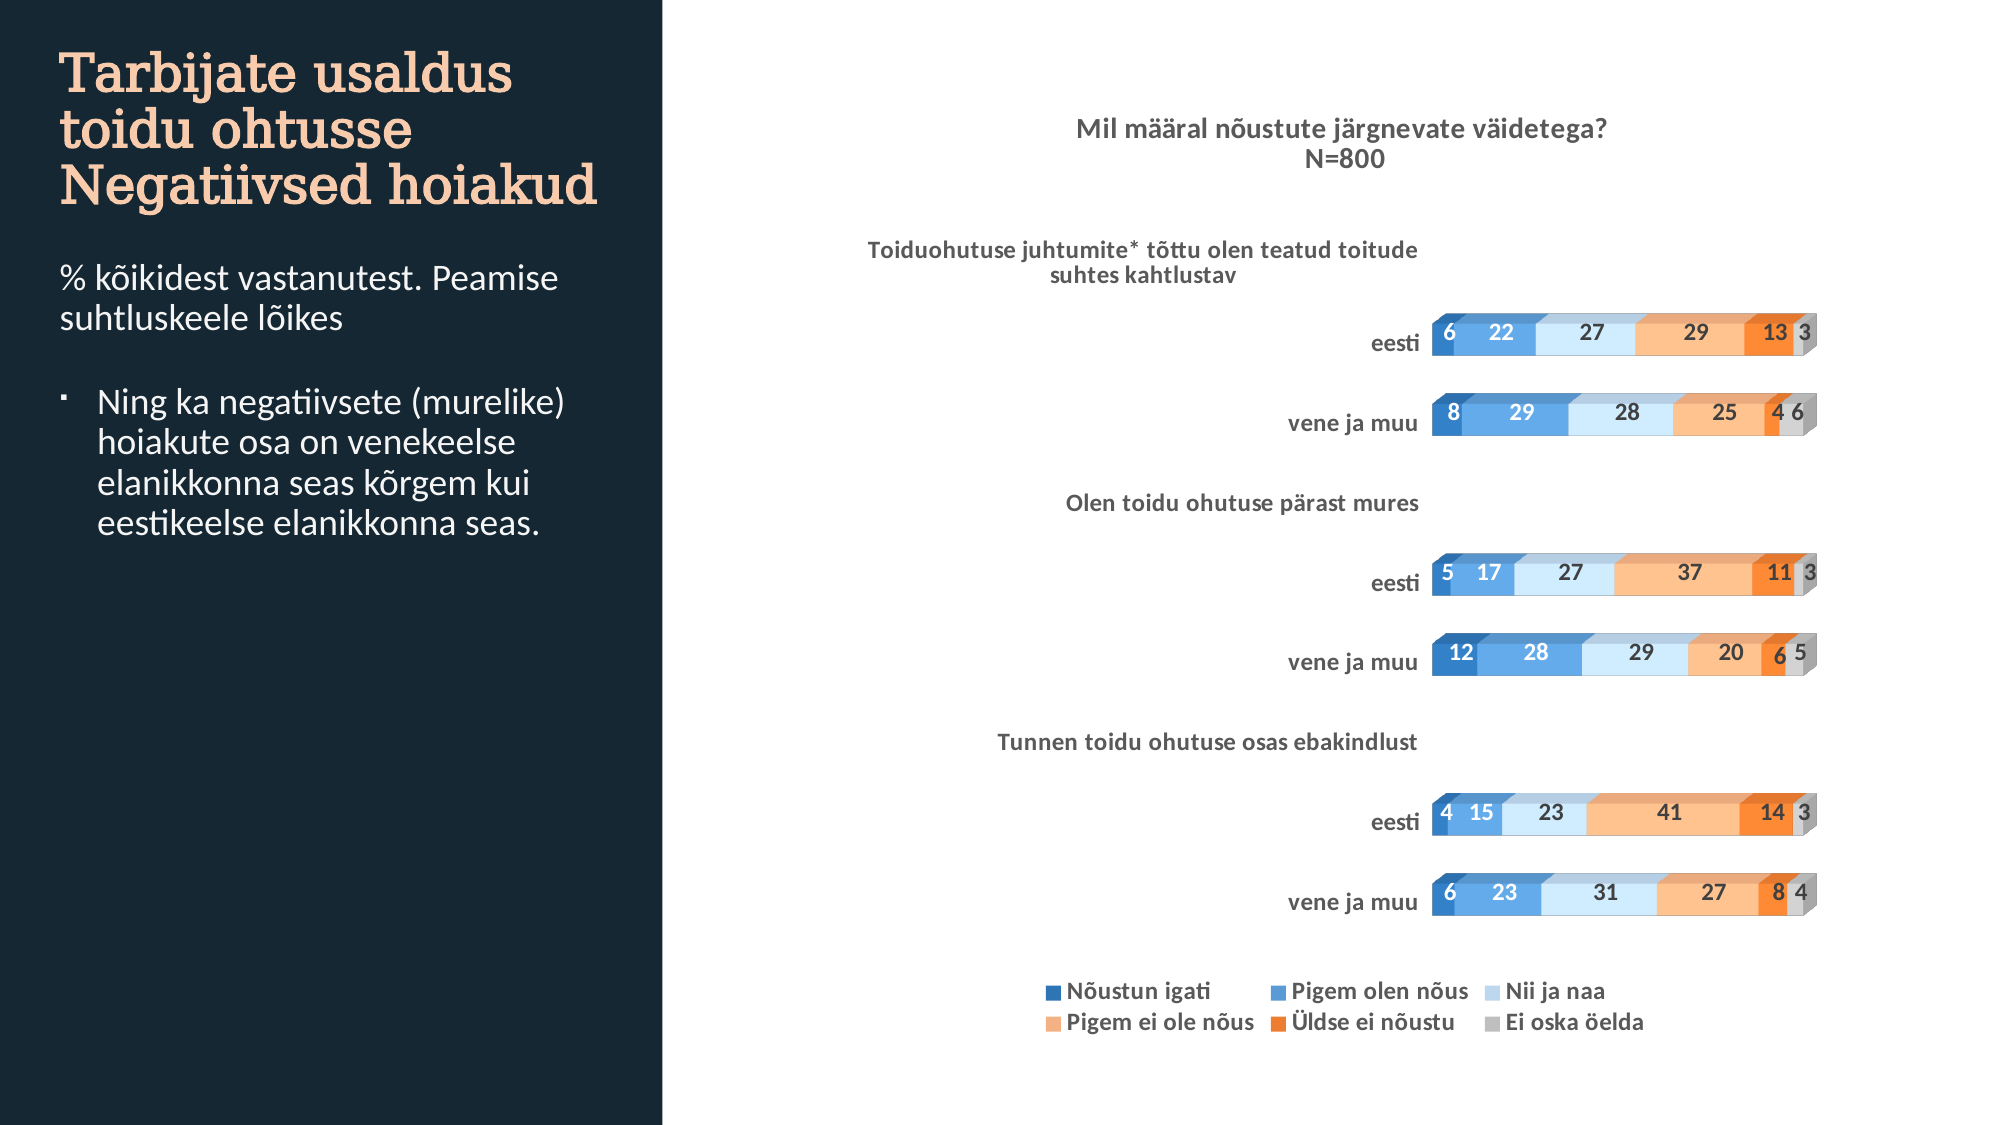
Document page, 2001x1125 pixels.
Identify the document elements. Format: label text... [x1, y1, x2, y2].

list Ning ka negatiivsete (murelike) hoiakute osa on venekeelse elanikkonna seas kõrgem kui eestikeelse elanikkonna seas. [44, 374, 618, 1043]
chart [842, 80, 1849, 1043]
title Tarbijate usaldus toidu ohtusse Negatiivsed hoiakud [44, 30, 618, 230]
subtitle % kõikidest vastanutest. Peamise suhtluskeele lõikes [44, 230, 618, 366]
